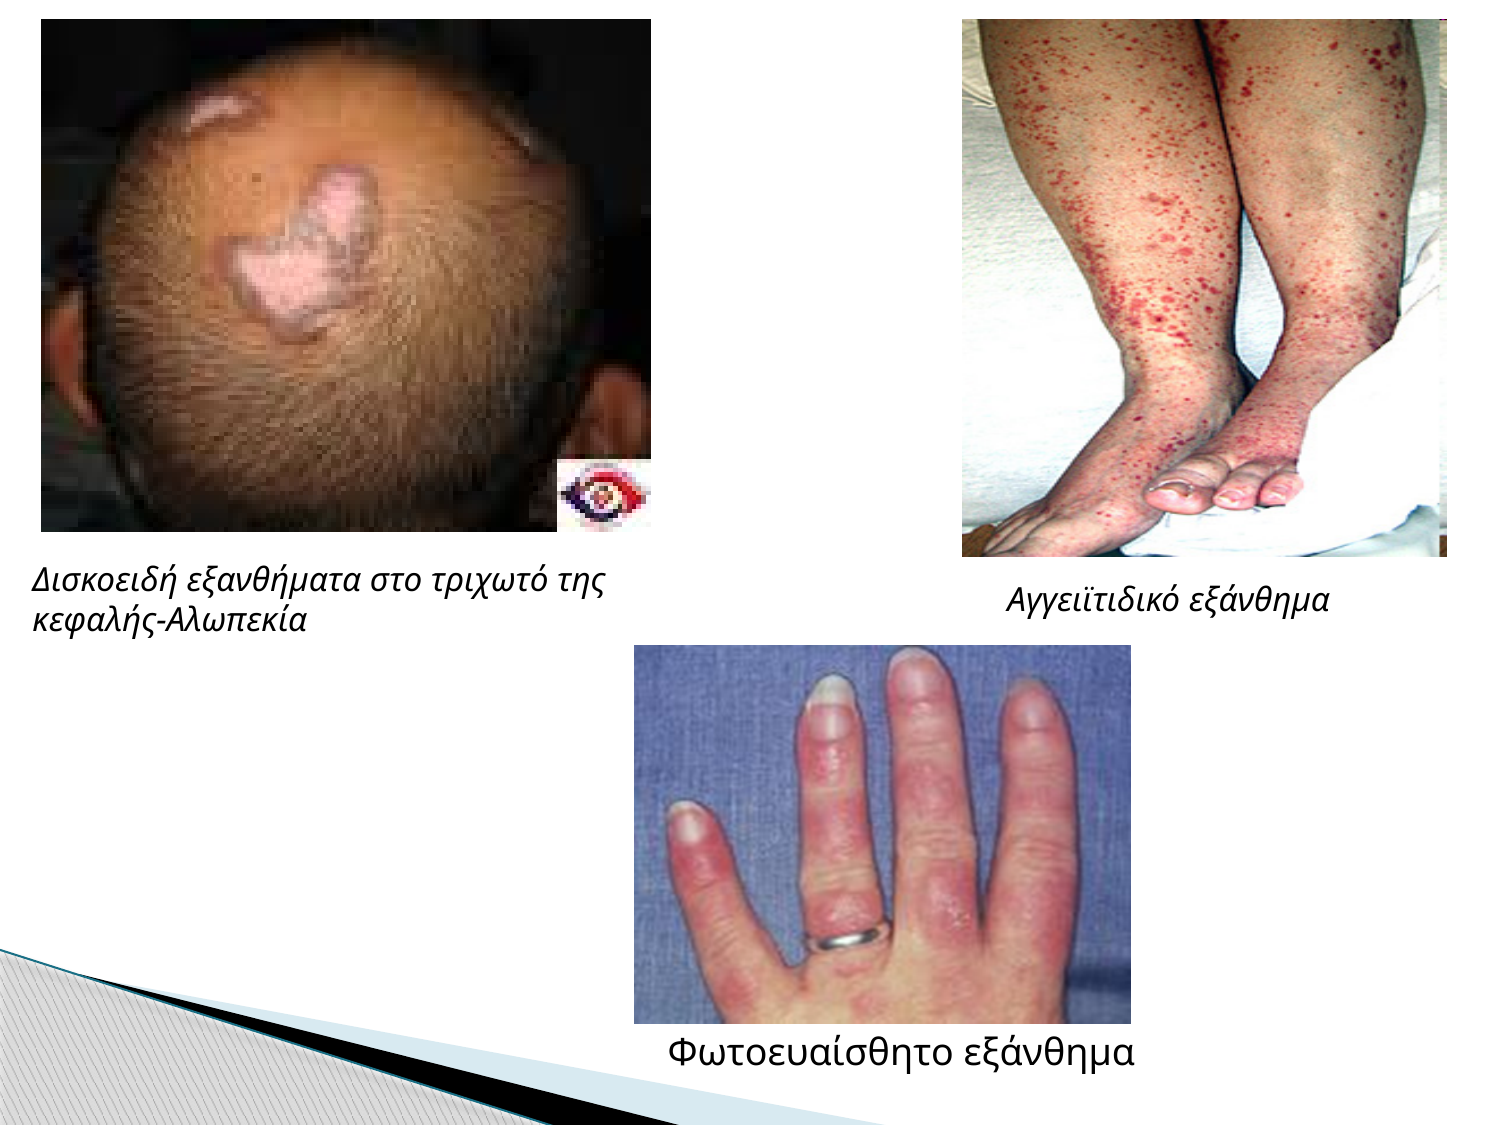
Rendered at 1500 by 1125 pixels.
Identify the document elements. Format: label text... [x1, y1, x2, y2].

picture [634, 645, 1131, 1025]
text_box Φωτοευαίσθητο εξάνθημα [652, 1020, 1151, 1081]
text_box Δισκοειδή εξανθήματα στο τριχωτό της κεφαλής-Αλωπεκία [17, 550, 715, 646]
text_box Αγγειϊτιδικό εξάνθημα [992, 570, 1500, 626]
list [40, 18, 651, 532]
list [962, 18, 1448, 557]
